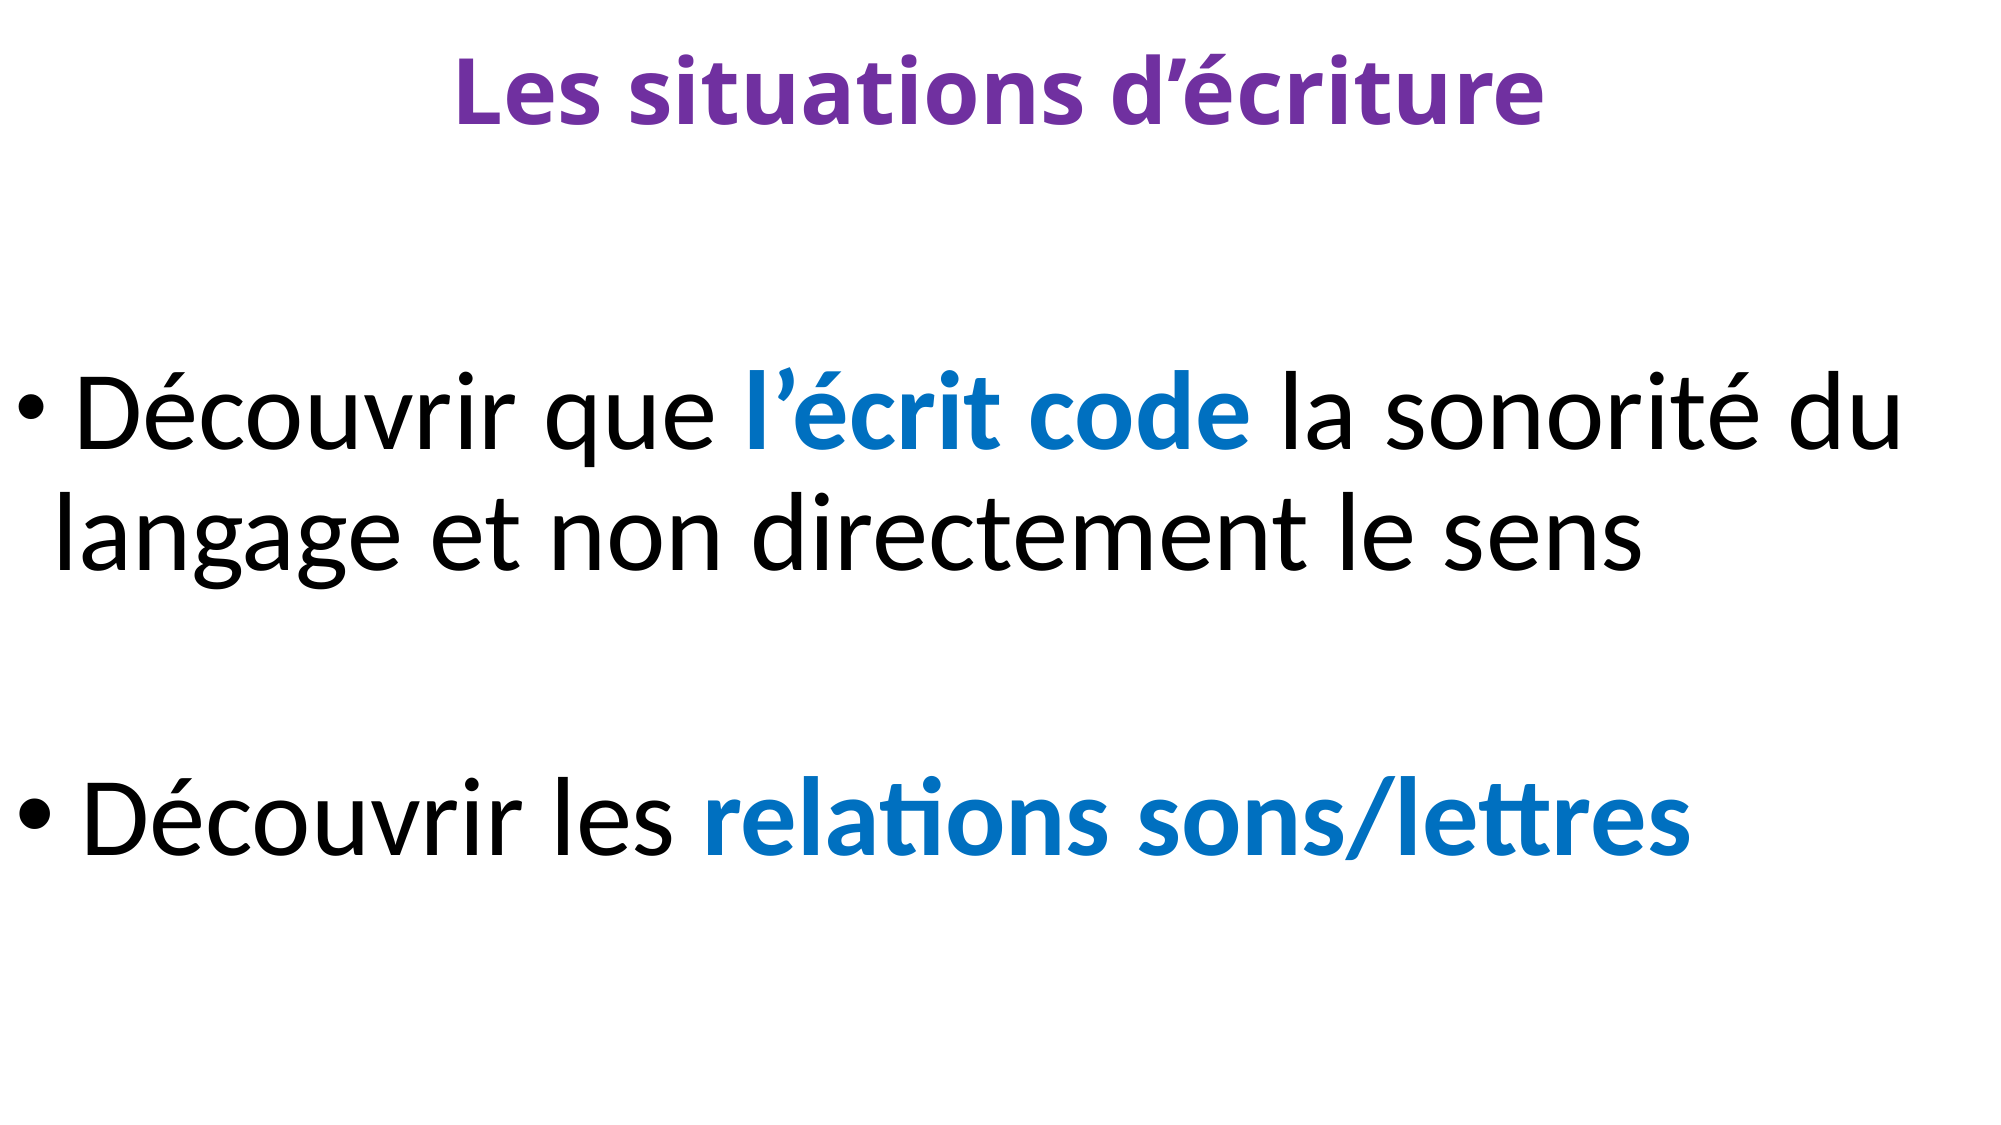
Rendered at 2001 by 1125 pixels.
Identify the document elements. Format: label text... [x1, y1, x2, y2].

title Les situations d’écriture [137, 23, 1863, 166]
list Découvrir que l’écrit code la sonorité du langage et non directement le sens Découvrir les relations sons/lettres [0, 344, 2000, 1125]
